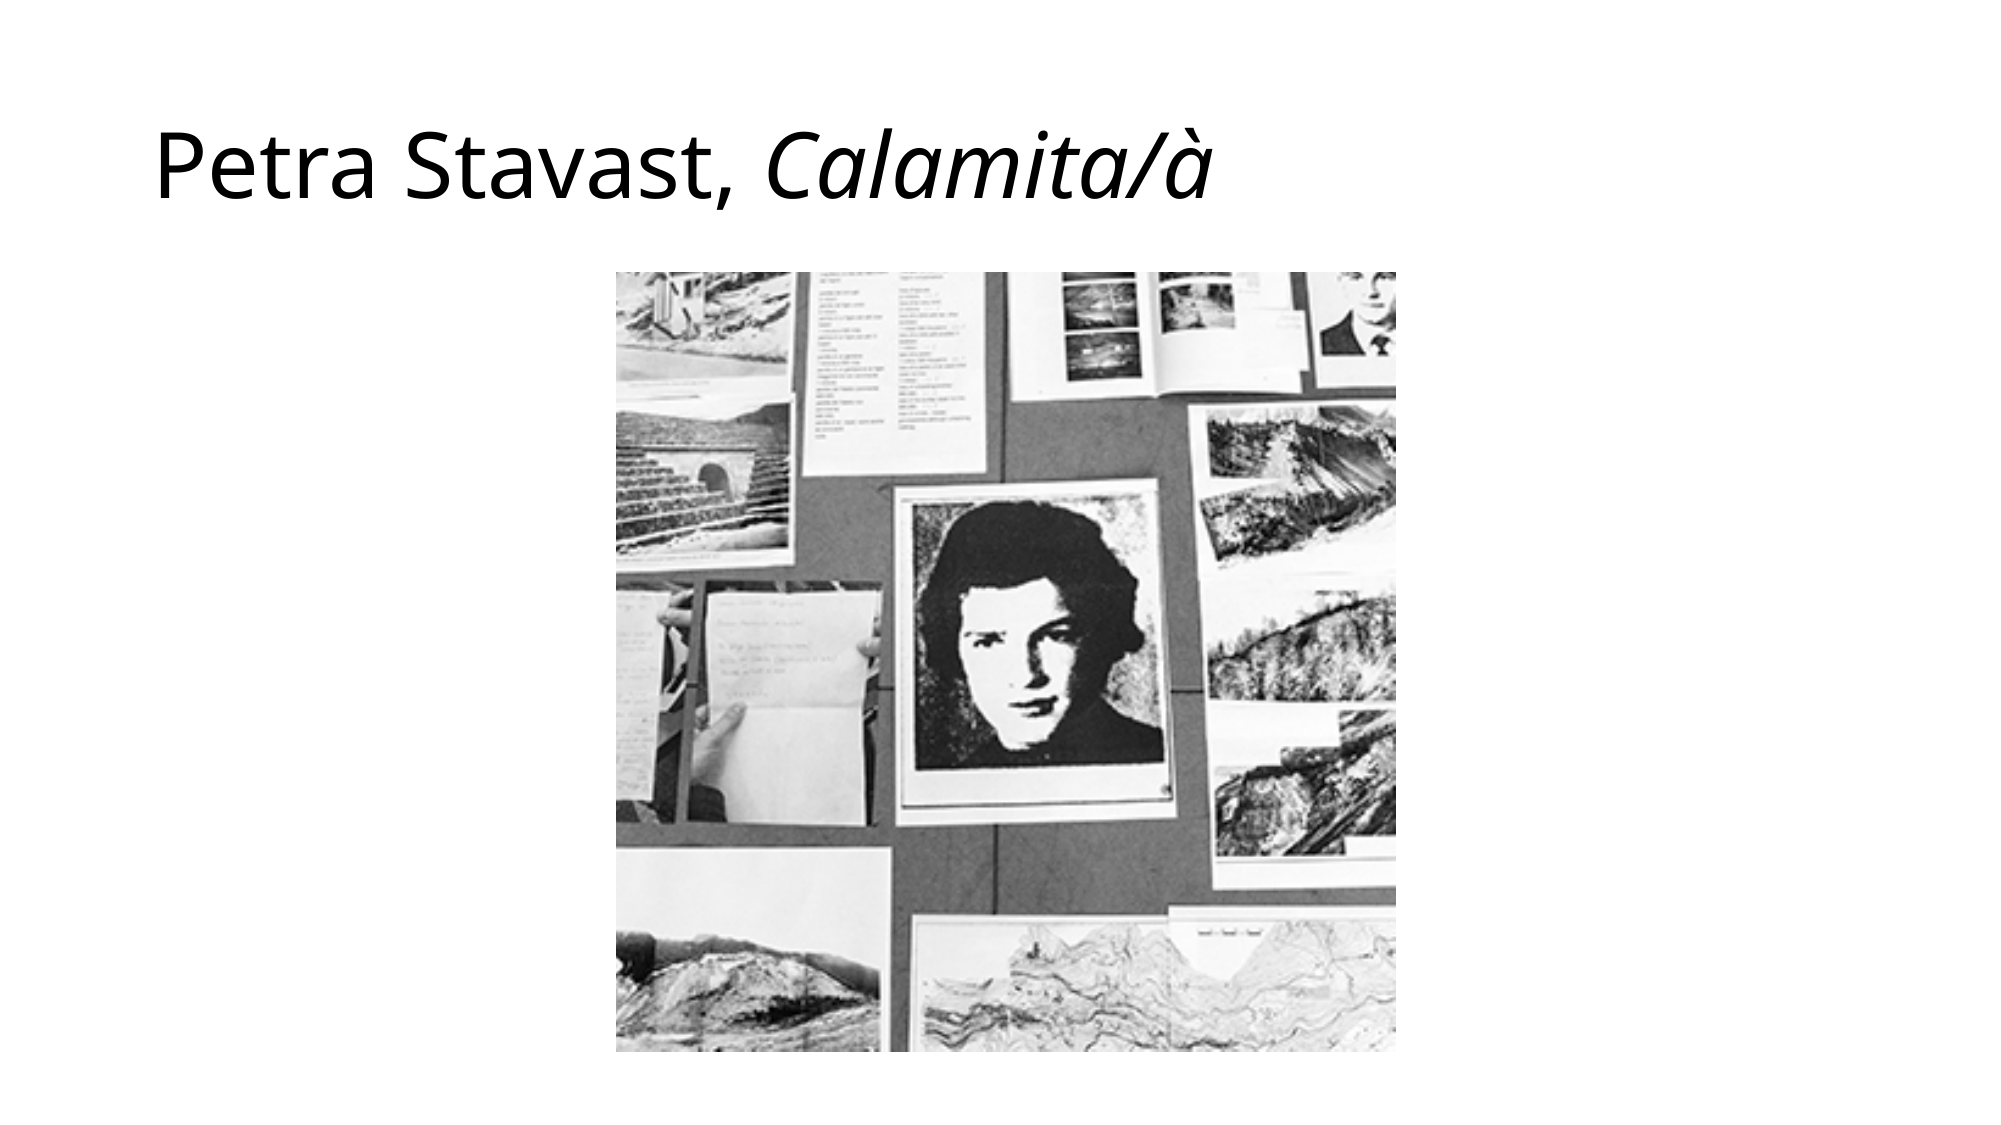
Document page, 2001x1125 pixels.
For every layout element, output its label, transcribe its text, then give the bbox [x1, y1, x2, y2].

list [616, 272, 1396, 1052]
title Petra Stavast, Calamita/à [137, 59, 1863, 278]
